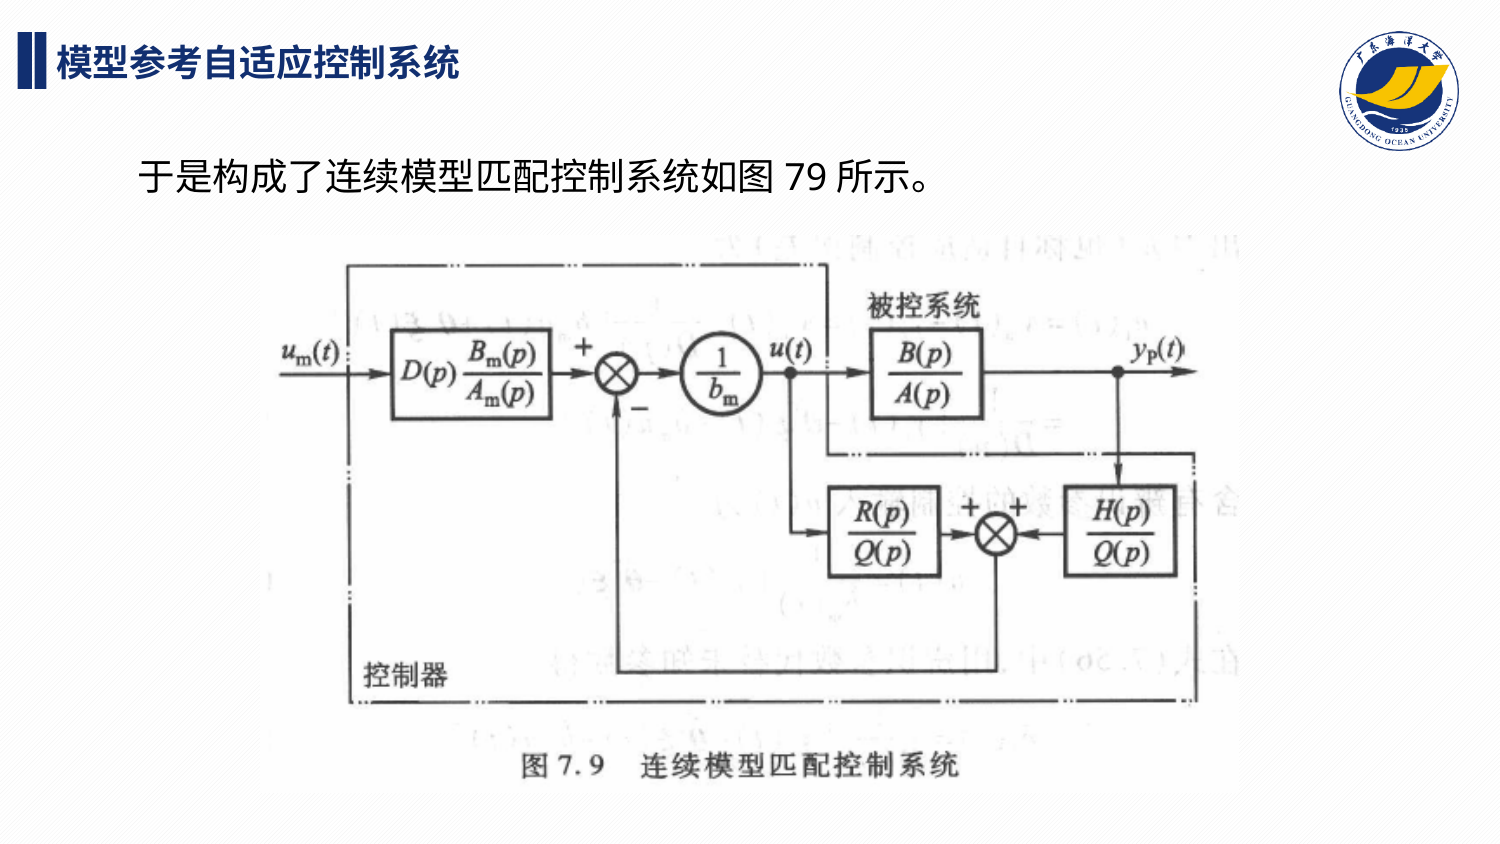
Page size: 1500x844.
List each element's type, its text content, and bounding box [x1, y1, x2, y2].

text_box [32, 30, 48, 91]
text_box [16, 30, 32, 91]
text_box 模型参考自适应控制系统 [41, 32, 680, 135]
text_box 于是构成了连续模型匹配控制系统如图79所示。 [46, 123, 1340, 206]
picture [1339, 31, 1459, 151]
picture [260, 235, 1240, 793]
